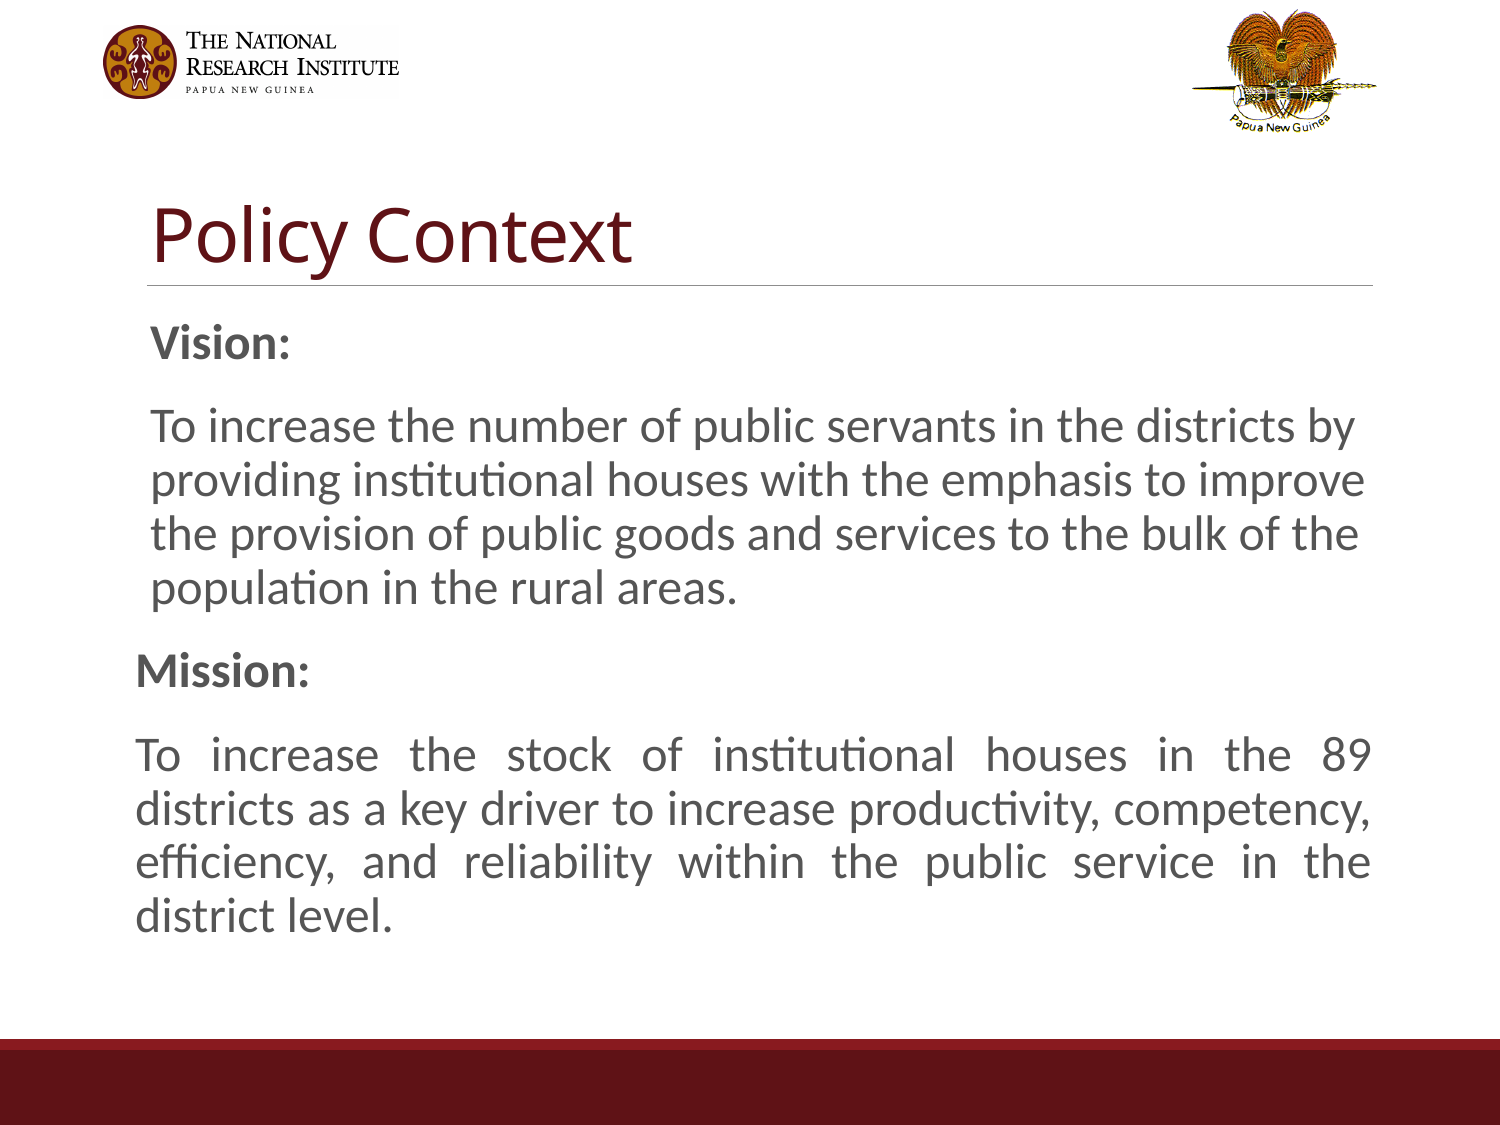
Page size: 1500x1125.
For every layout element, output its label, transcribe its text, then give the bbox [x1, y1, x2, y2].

picture [103, 25, 399, 99]
picture [1189, 4, 1380, 136]
title Policy Context [135, 116, 1373, 285]
list Vision: To increase the number of public servants in the districts by providing institutional houses with the emphasis to improve the provision of public goods and services to the bulk of the population in the rural areas. Mission: To increase the stock of institutional houses in the 89 districts as a key driver to increase productivity, competency, efficiency, and reliability within the public service in the district level. [135, 309, 1373, 969]
